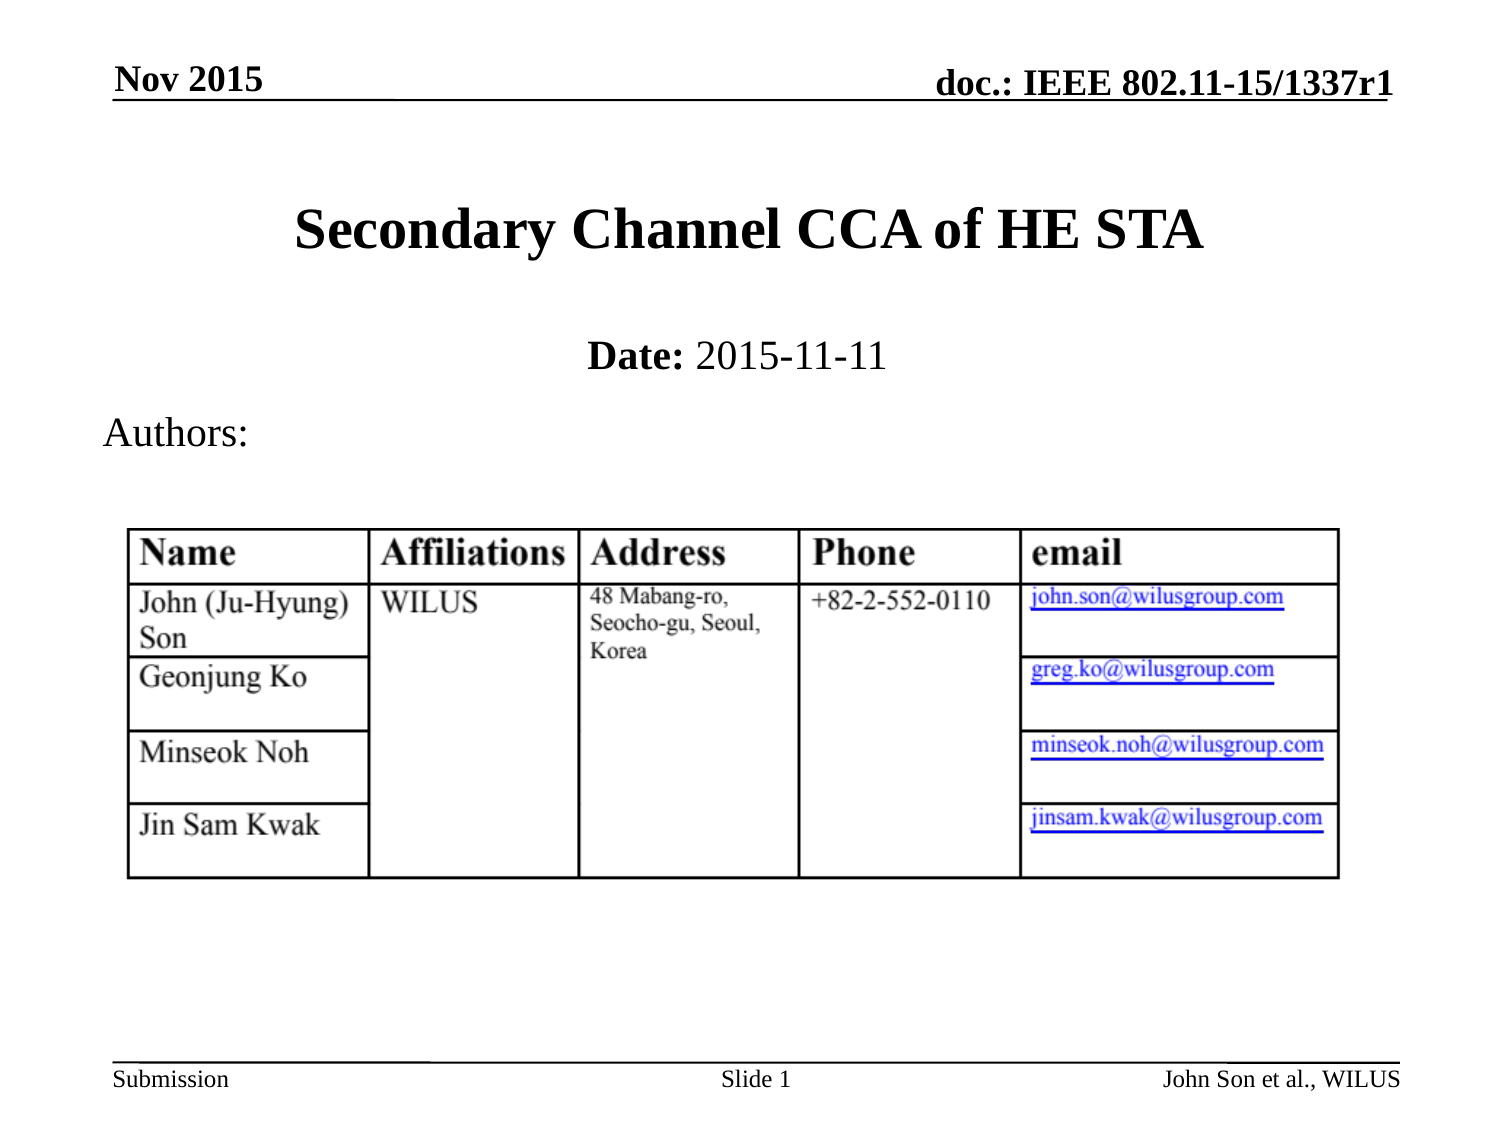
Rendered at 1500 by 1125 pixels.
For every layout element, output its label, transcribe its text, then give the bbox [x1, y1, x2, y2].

slide_number Slide 1 [712, 1061, 800, 1123]
title Secondary Channel CCA of HE STA [112, 136, 1388, 313]
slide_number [114, 54, 493, 100]
list Date: 2015-11-11 [100, 319, 1376, 386]
footer John Son et al., WILUS [902, 1061, 1402, 1093]
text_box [113, 528, 1377, 922]
text_box Authors: [87, 397, 325, 460]
